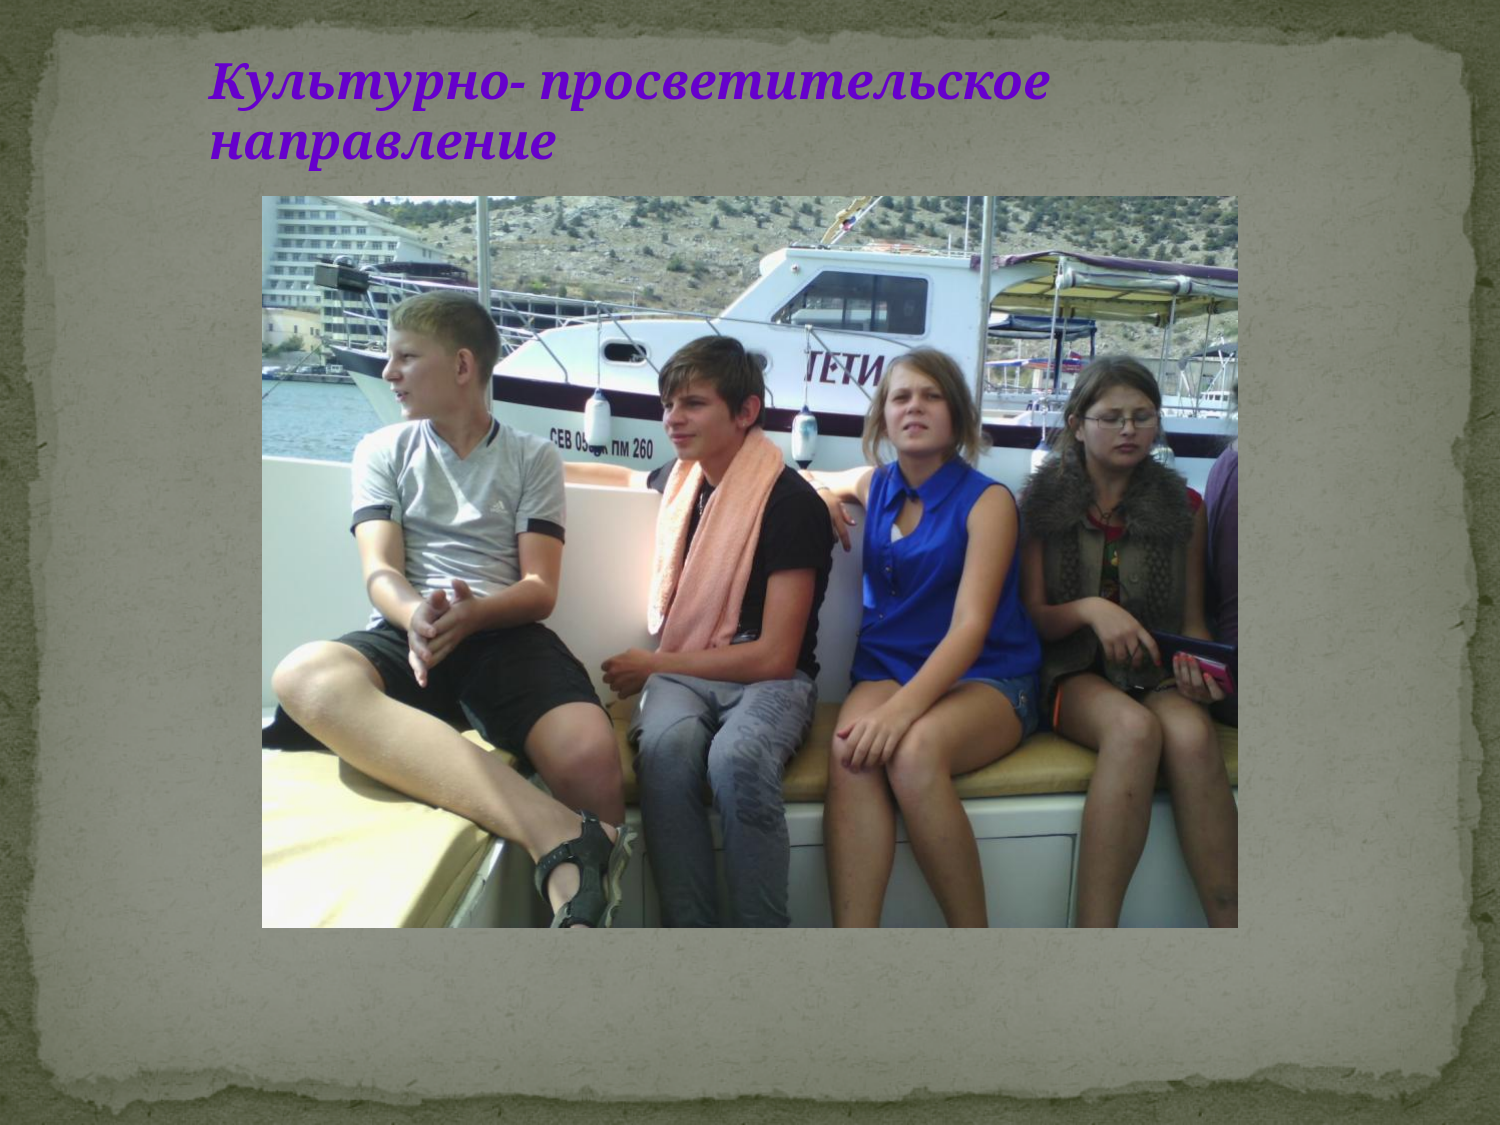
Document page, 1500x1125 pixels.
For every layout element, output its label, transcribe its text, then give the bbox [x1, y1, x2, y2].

picture [262, 196, 1238, 928]
text_box Культурно- просветительское направление [194, 42, 1376, 178]
